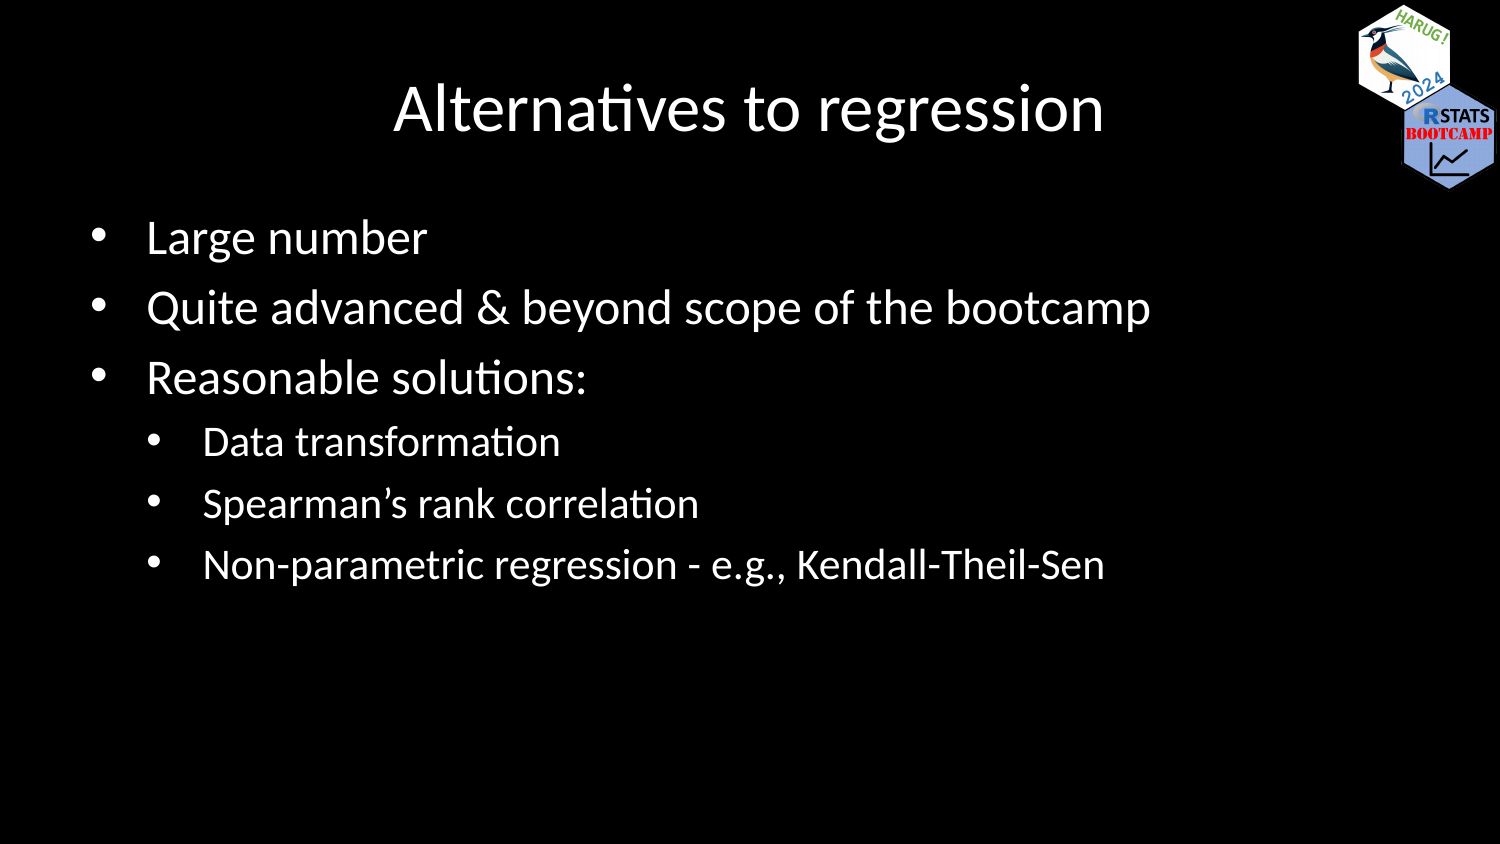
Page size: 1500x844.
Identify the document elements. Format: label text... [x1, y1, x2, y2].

title Alternatives to regression [75, 33, 1425, 175]
picture [1355, 1, 1500, 193]
list Large number Quite advanced & beyond scope of the bootcamp Reasonable solutions: Data transformation Spearman’s rank correlation Non-parametric regression - e.g., Kendall-Theil-Sen [75, 196, 1425, 754]
